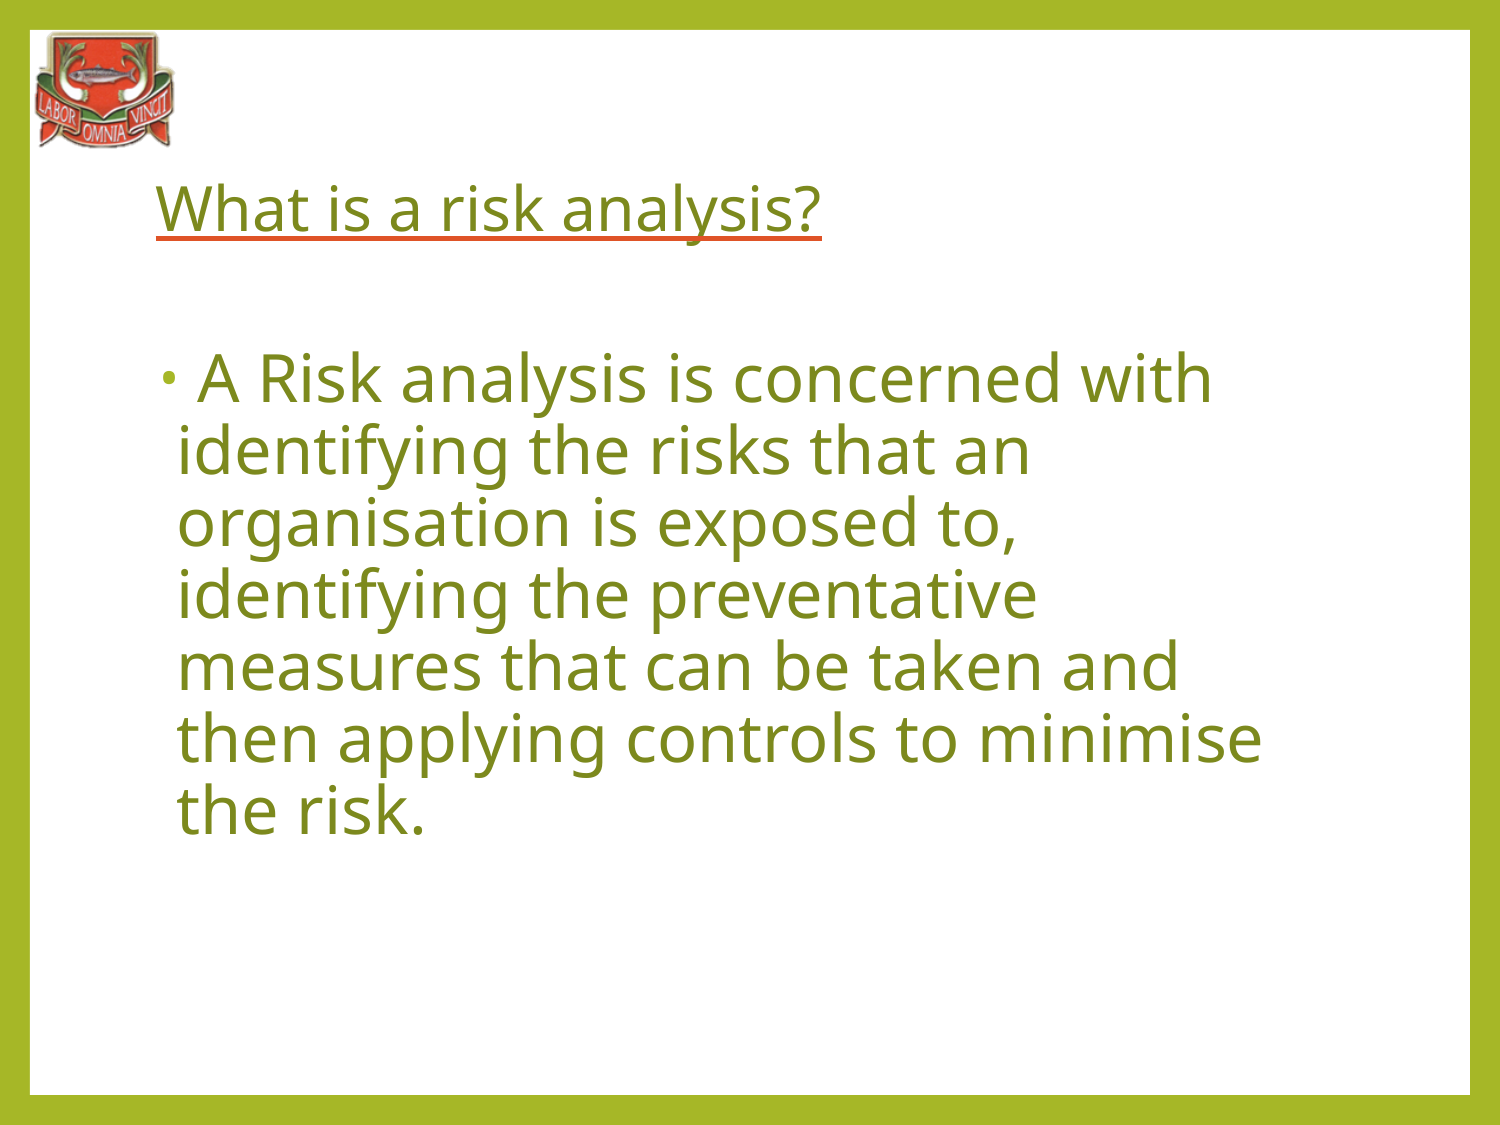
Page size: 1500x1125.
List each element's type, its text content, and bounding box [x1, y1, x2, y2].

list A Risk analysis is concerned with identifying the risks that an organisation is exposed to, identifying the preventative measures that can be taken and then applying controls to minimise the risk. [140, 337, 1356, 1000]
title What is a risk analysis? [140, 99, 1356, 323]
picture [30, 19, 180, 166]
